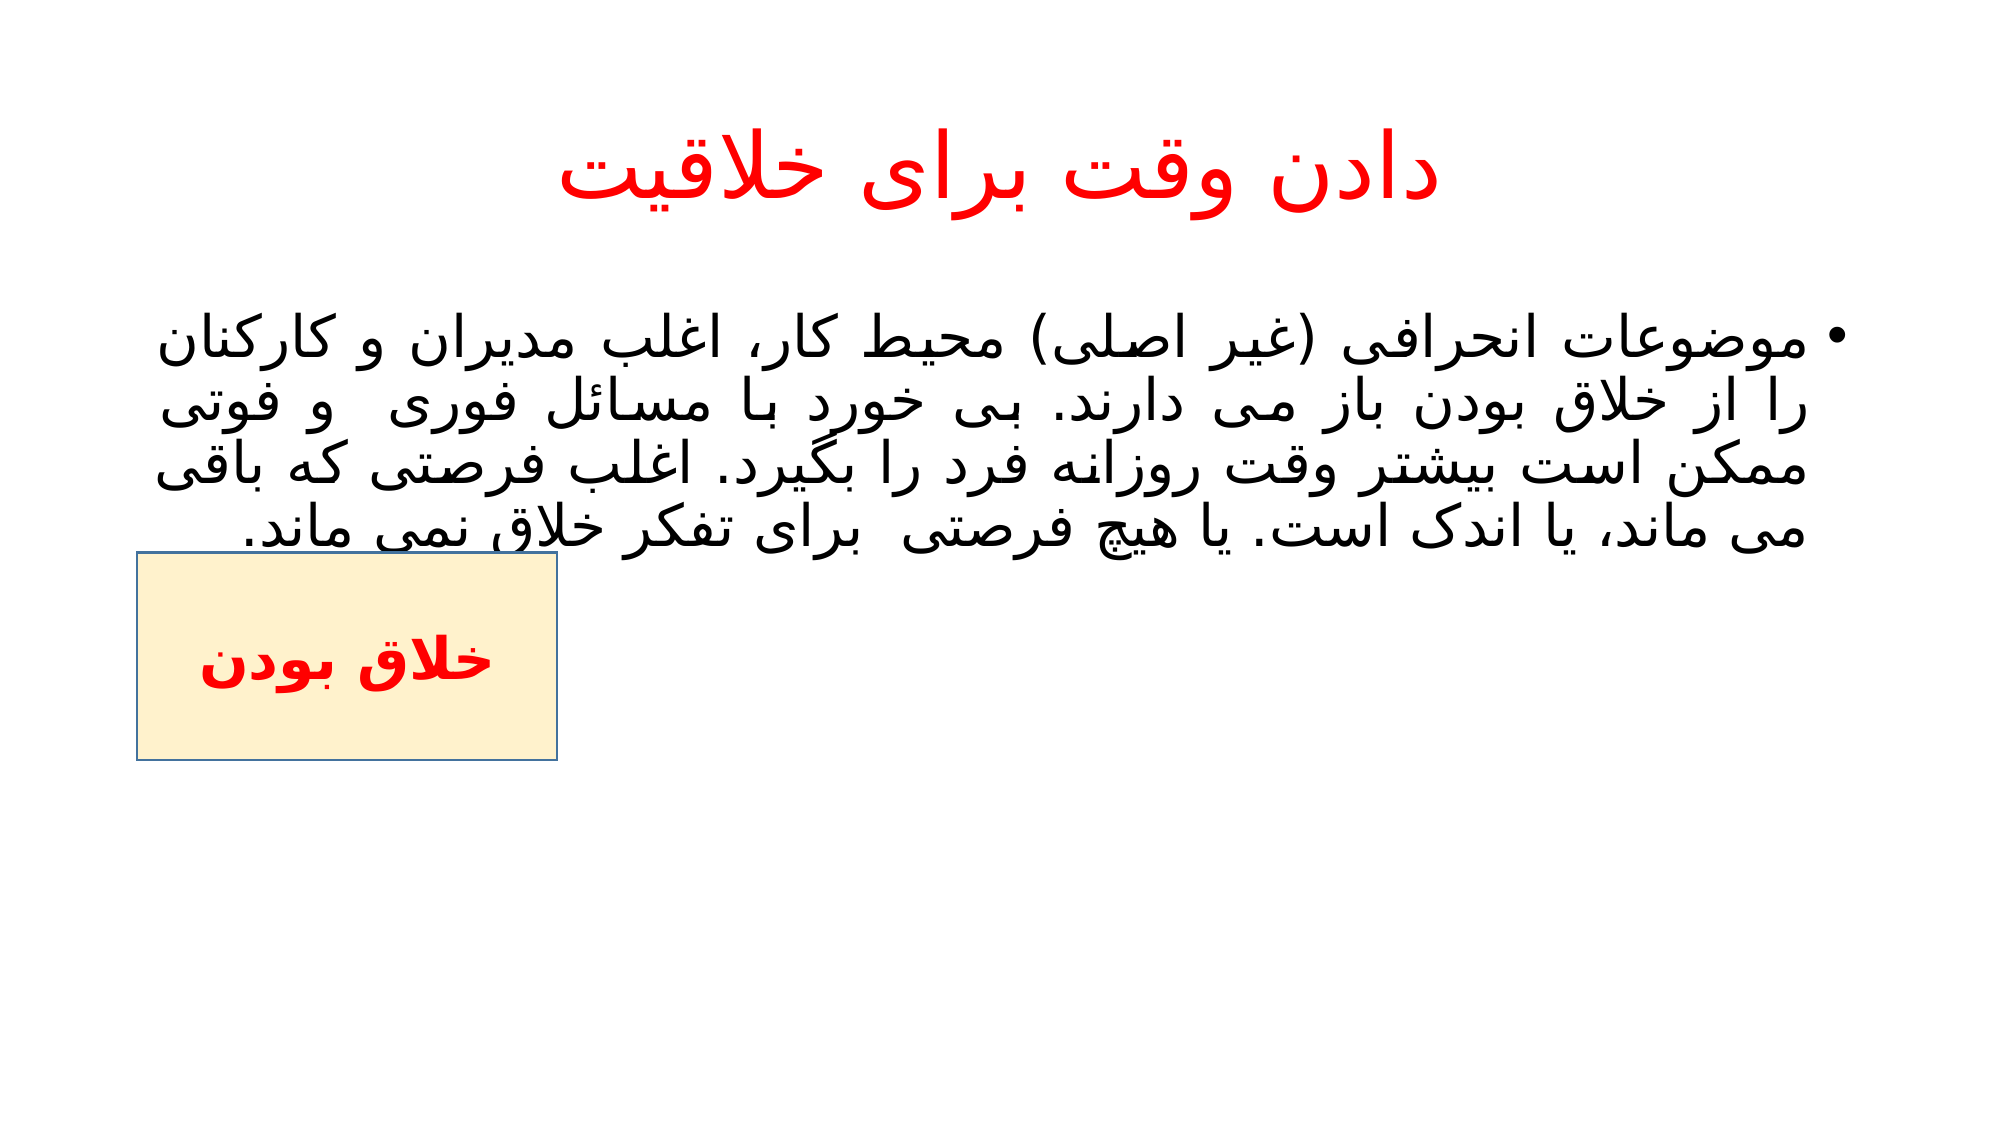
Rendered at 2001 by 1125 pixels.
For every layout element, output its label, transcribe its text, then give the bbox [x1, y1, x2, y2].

list موضوعات انحرافی (غیر اصلی) محیط کار، اغلب مدیران و کارکنان را از خلاق بودن باز می دارند. بی خورد با مسائل فوری و فوتی ممکن است بیشتر وقت روزانه فرد را بگیرد. اغلب فرصتی که باقی می ماند، یا اندک است. یا هیچ فرصتی برای تفکر خلاق نمی ماند. [137, 299, 1863, 1014]
title دادن وقت برای خلاقیت [137, 59, 1863, 278]
text_box خلاق بودن [136, 551, 558, 761]
